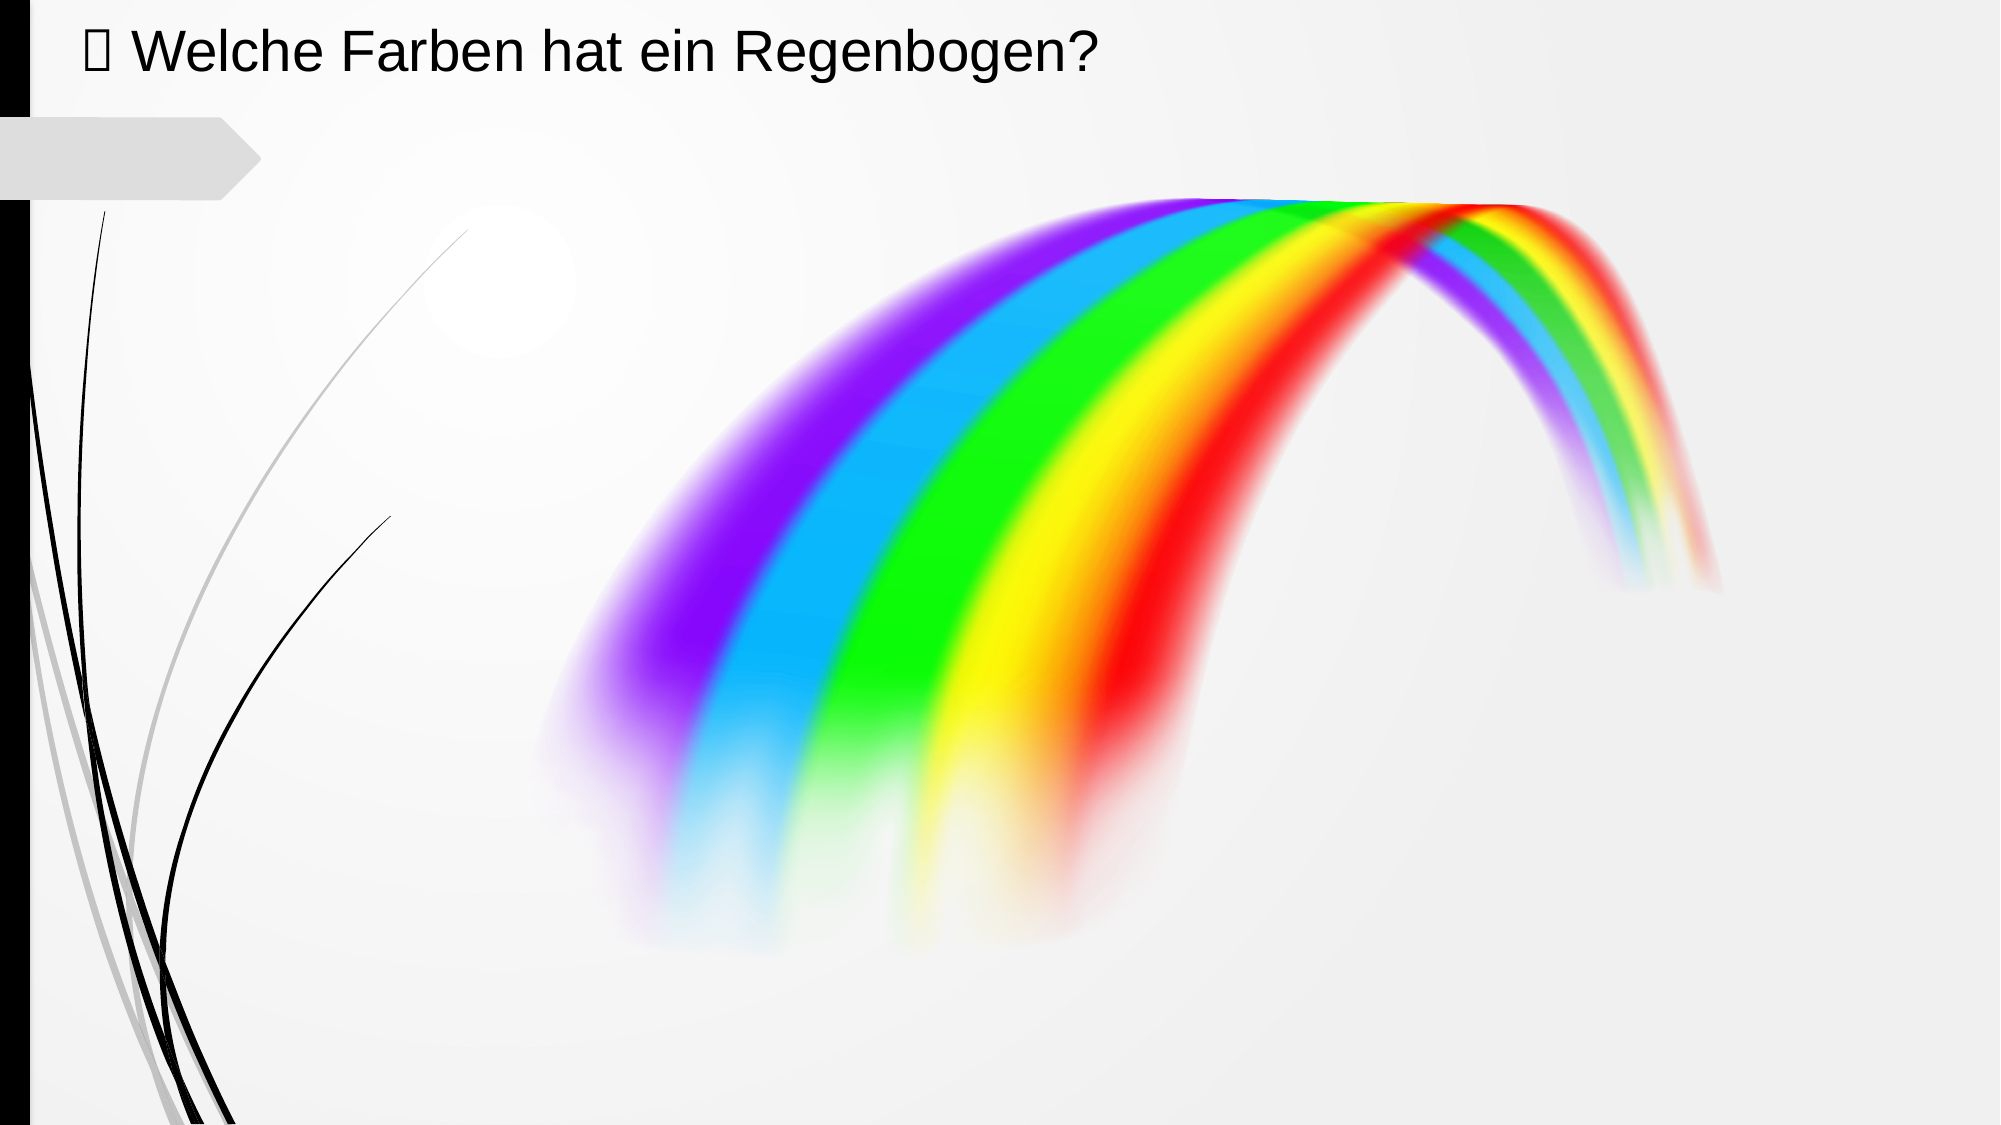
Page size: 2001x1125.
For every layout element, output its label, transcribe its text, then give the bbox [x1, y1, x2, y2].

text_box  Welche Farben hat ein Regenbogen? [65, 5, 1390, 91]
picture [503, 172, 1757, 977]
